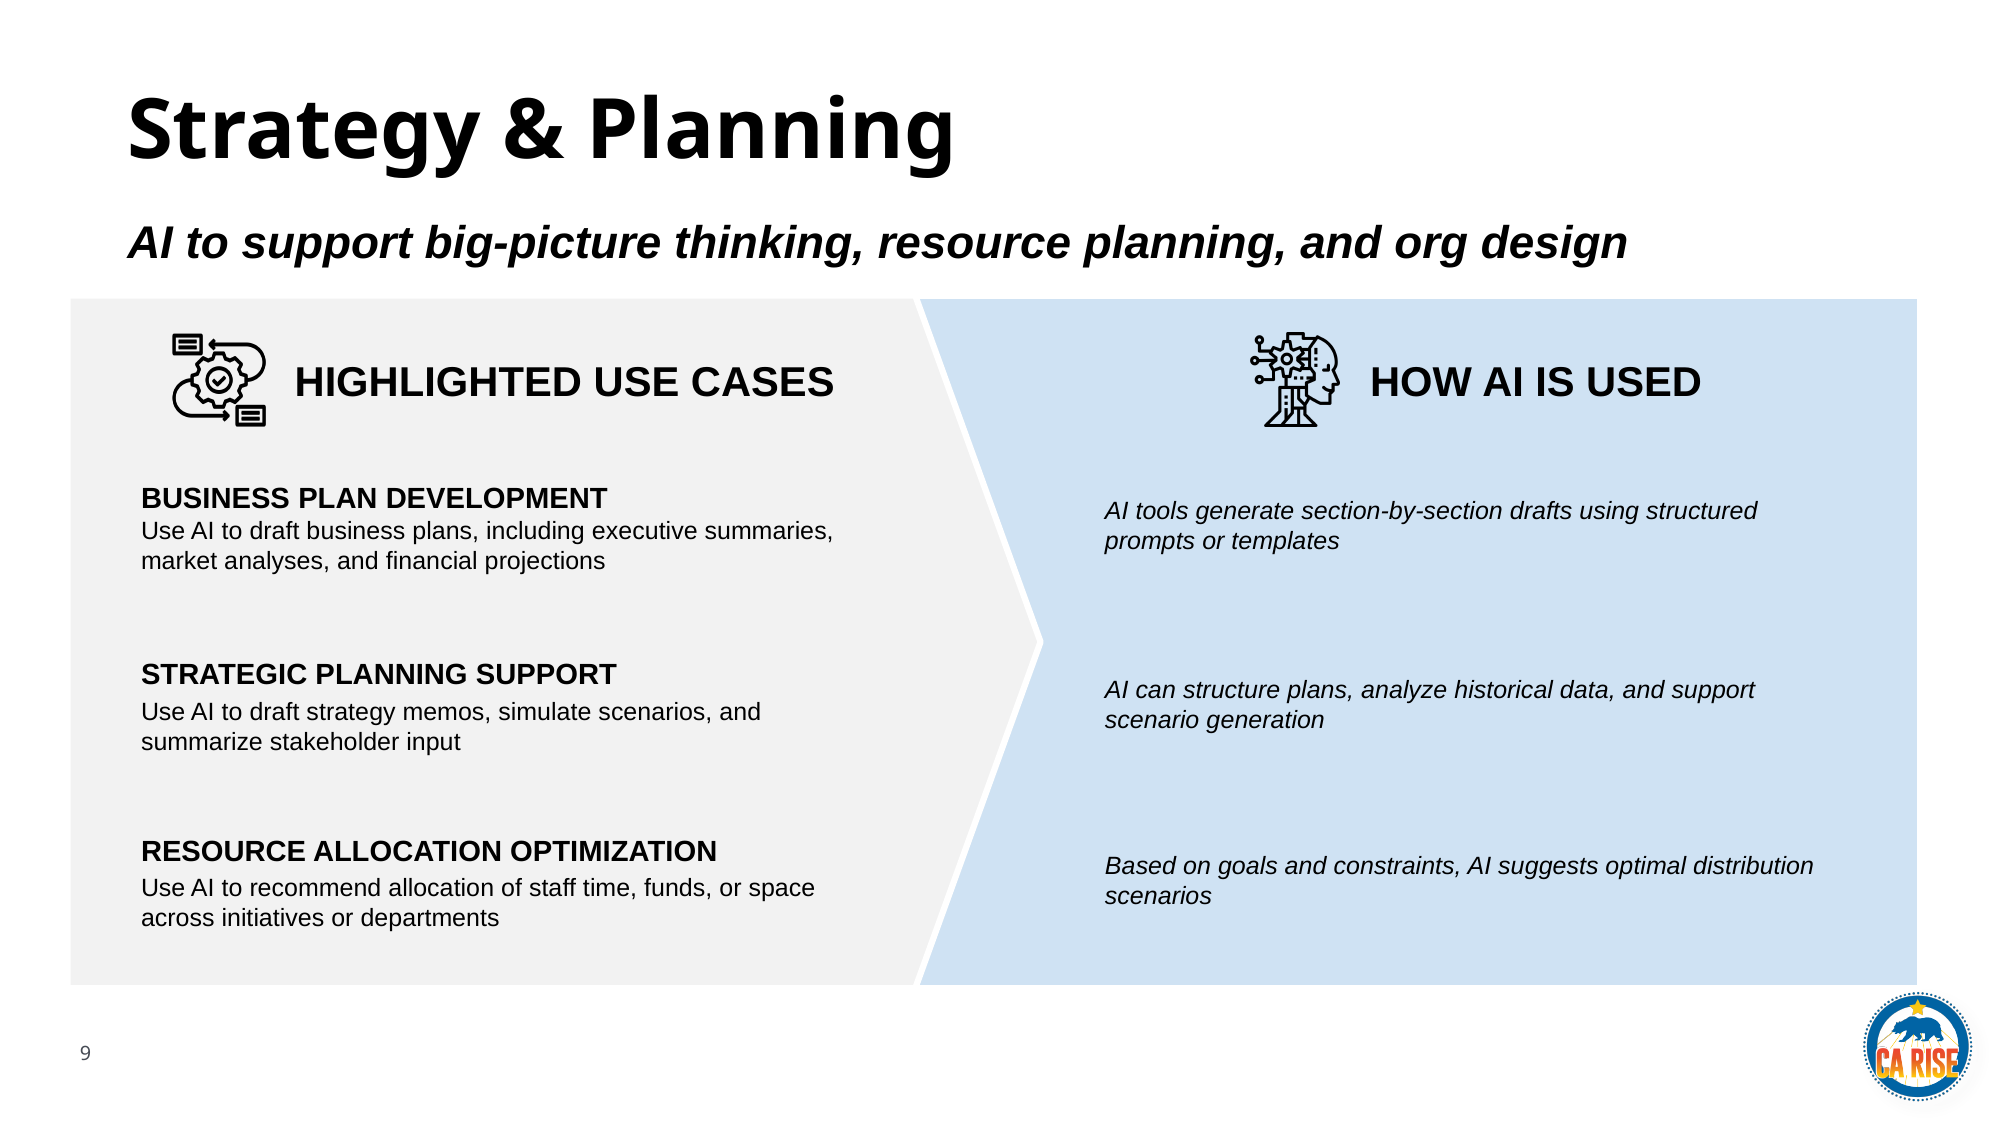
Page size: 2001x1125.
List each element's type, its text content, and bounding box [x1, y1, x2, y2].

text_box BUSINESS PLAN DEVELOPMENT Use AI to draft business plans, including executive summaries, market analyses, and financial projections [126, 471, 877, 582]
text_box [65, 293, 1043, 991]
text_box Based on goals and constraints, AI suggests optimal distribution scenarios [1090, 842, 1841, 917]
picture [171, 333, 267, 429]
text_box AI tools generate section-by-section drafts using structured prompts or templates [1090, 487, 1841, 562]
picture [1849, 978, 2000, 1125]
text_box RESOURCE ALLOCATION OPTIMIZATION Use AI to recommend allocation of staff time, funds, or space across initiatives or departments [126, 825, 877, 939]
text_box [267, 332, 1772, 428]
title Strategy & Planning [127, 86, 1873, 178]
text_box [917, 293, 1922, 990]
text_box STRATEGIC PLANNING SUPPORT Use AI to draft strategy memos, simulate scenarios, and summarize stakeholder input [126, 648, 877, 763]
text_box AI to support big-picture thinking, resource planning, and org design [125, 211, 1861, 270]
text_box AI can structure plans, analyze historical data, and support scenario generation [1090, 665, 1841, 741]
